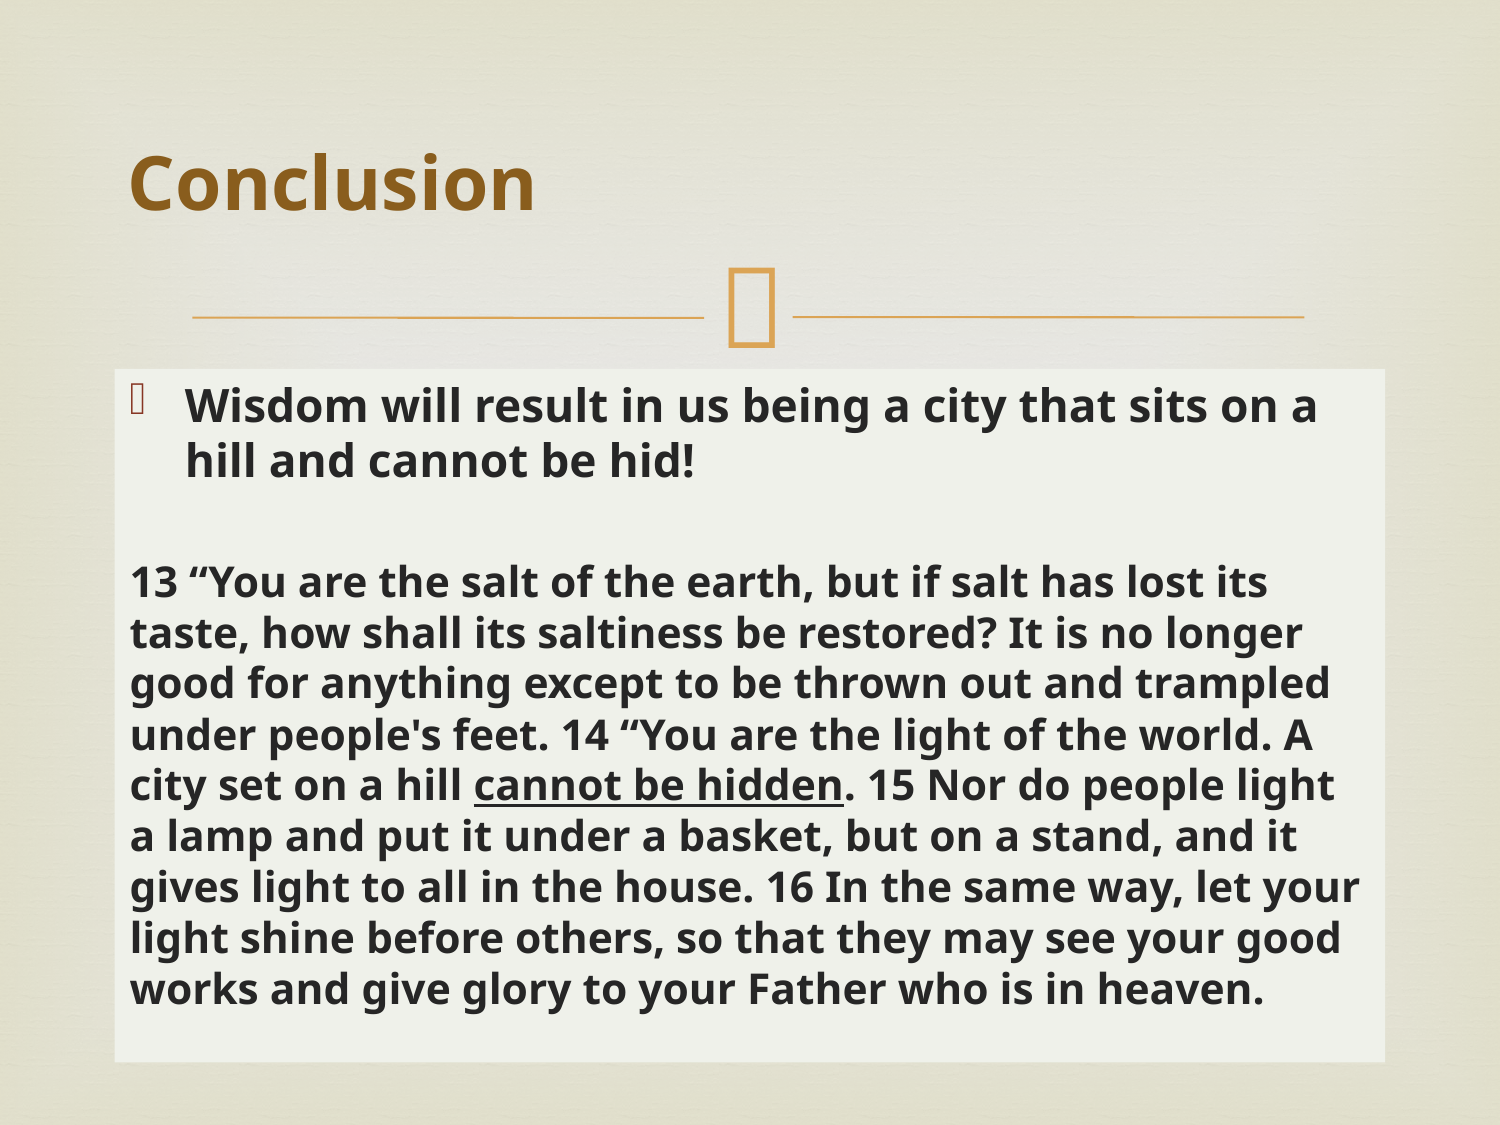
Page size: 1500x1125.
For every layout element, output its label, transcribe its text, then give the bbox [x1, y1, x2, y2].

list Wisdom will result in us being a city that sits on a hill and cannot be hid! 13 “You are the salt of the earth, but if salt has lost its taste, how shall its saltiness be restored? It is no longer good for anything except to be thrown out and trampled under people's feet. 14 “You are the light of the world. A city set on a hill cannot be hidden. 15 Nor do people light a lamp and put it under a basket, but on a stand, and it gives light to all in the house. 16 In the same way, let your light shine before others, so that they may see your good works and give glory to your Father who is in heaven. [114, 368, 1386, 1063]
title Conclusion [112, 93, 1386, 267]
